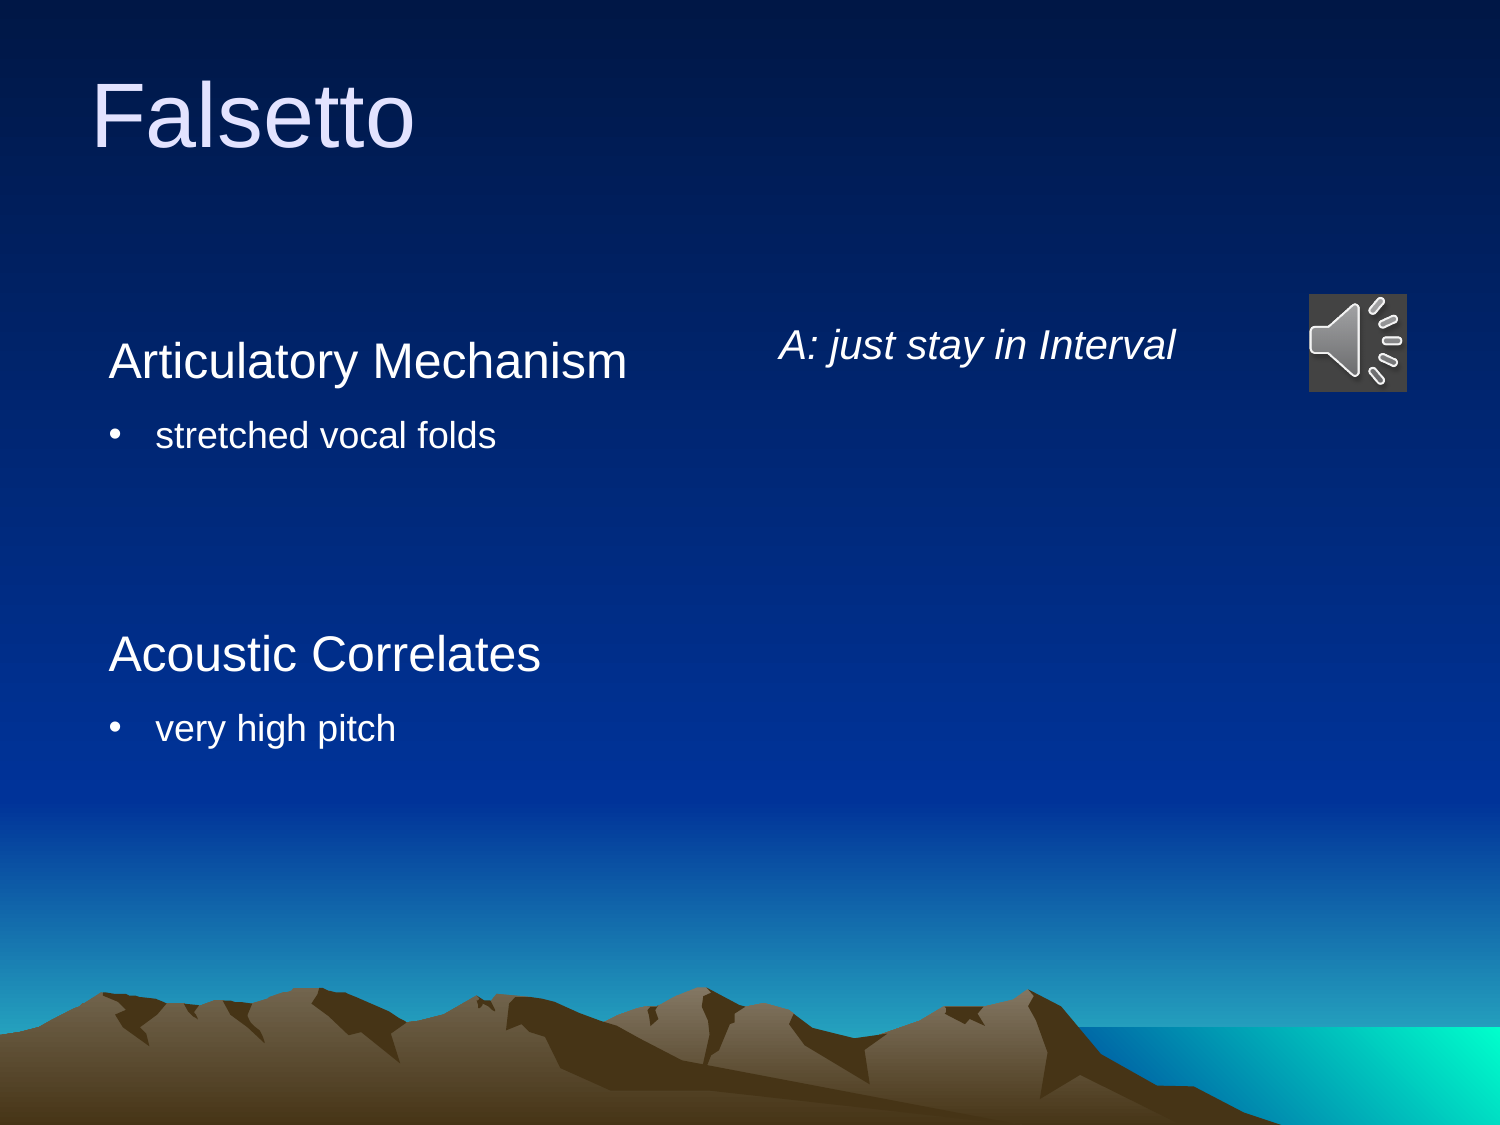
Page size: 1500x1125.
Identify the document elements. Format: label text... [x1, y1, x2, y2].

title Falsetto [74, 16, 553, 205]
text_box Articulatory Mechanism stretched vocal folds Acoustic Correlates very high pitch [18, 291, 688, 757]
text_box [687, 310, 1288, 636]
picture [1308, 293, 1409, 394]
